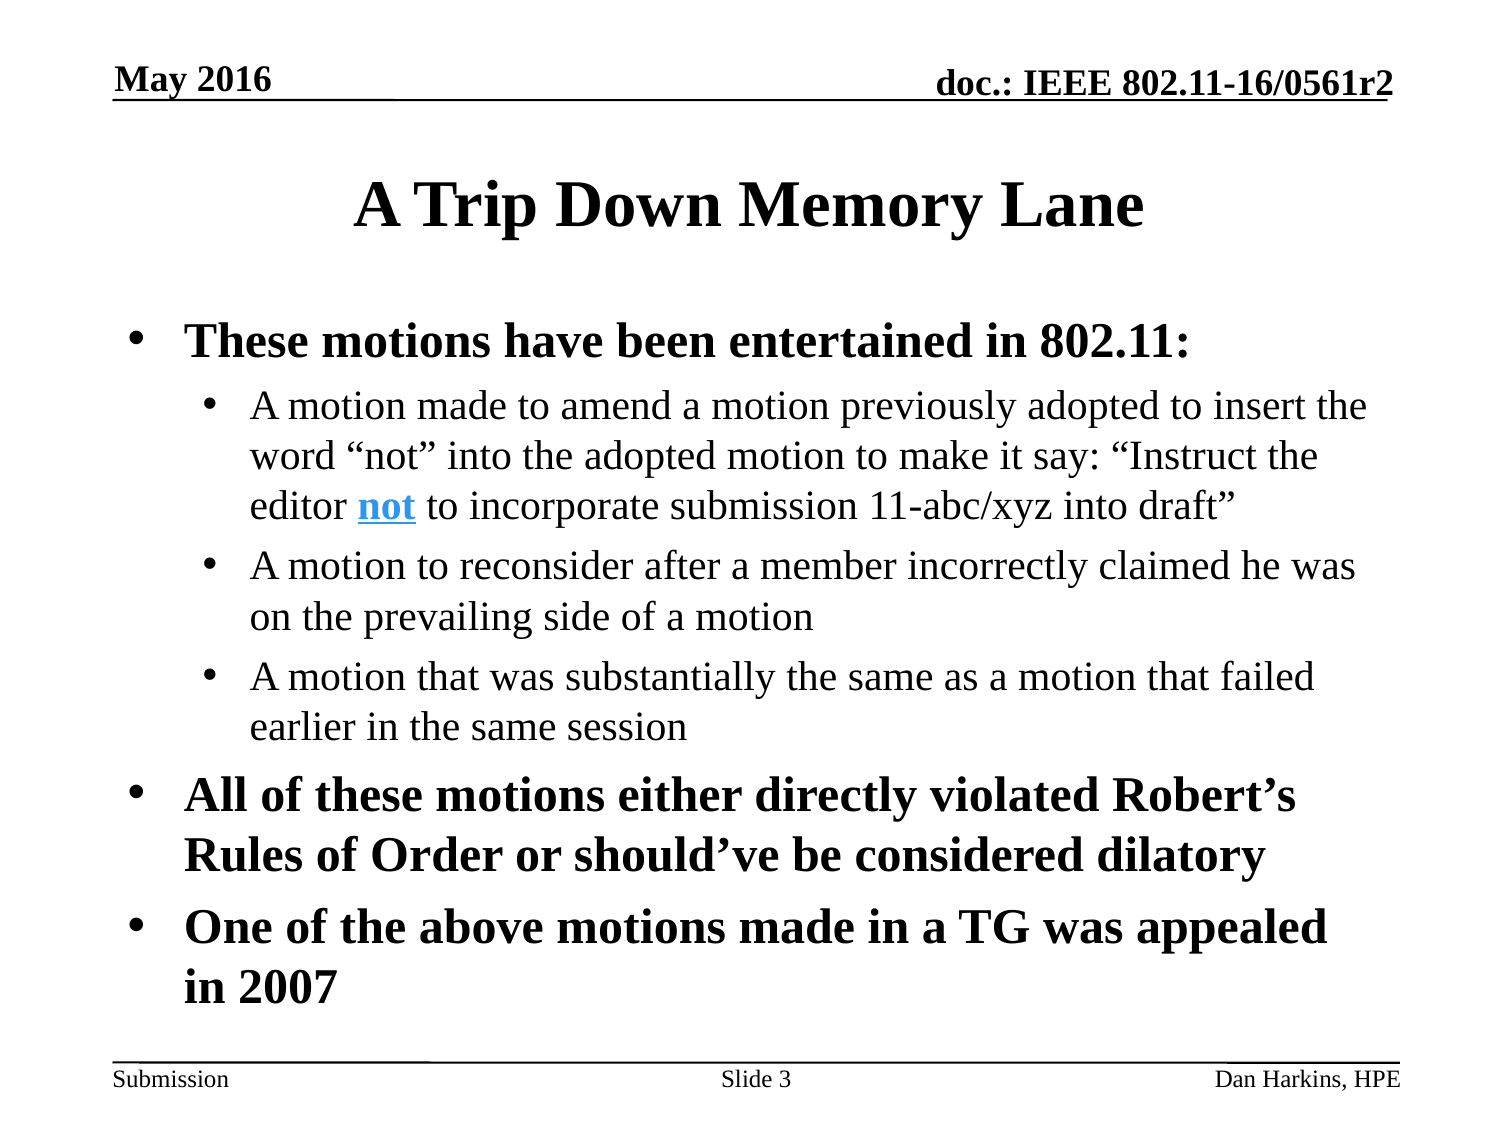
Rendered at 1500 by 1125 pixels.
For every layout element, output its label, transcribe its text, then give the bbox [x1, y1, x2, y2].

list These motions have been entertained in 802.11: A motion made to amend a motion previously adopted to insert the word “not” into the adopted motion to make it say: “Instruct the editor not to incorporate submission 11-abc/xyz into draft” A motion to reconsider after a member incorrectly claimed he was on the prevailing side of a motion A motion that was substantially the same as a motion that failed earlier in the same session All of these motions either directly violated Robert’s Rules of Order or should’ve be considered dilatory One of the above motions made in a TG was appealed in 2007 [112, 299, 1388, 975]
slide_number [114, 54, 423, 100]
slide_number Slide 3 [712, 1061, 800, 1123]
title A Trip Down Memory Lane [112, 112, 1388, 288]
footer Dan Harkins, HPE [878, 1061, 1402, 1093]
